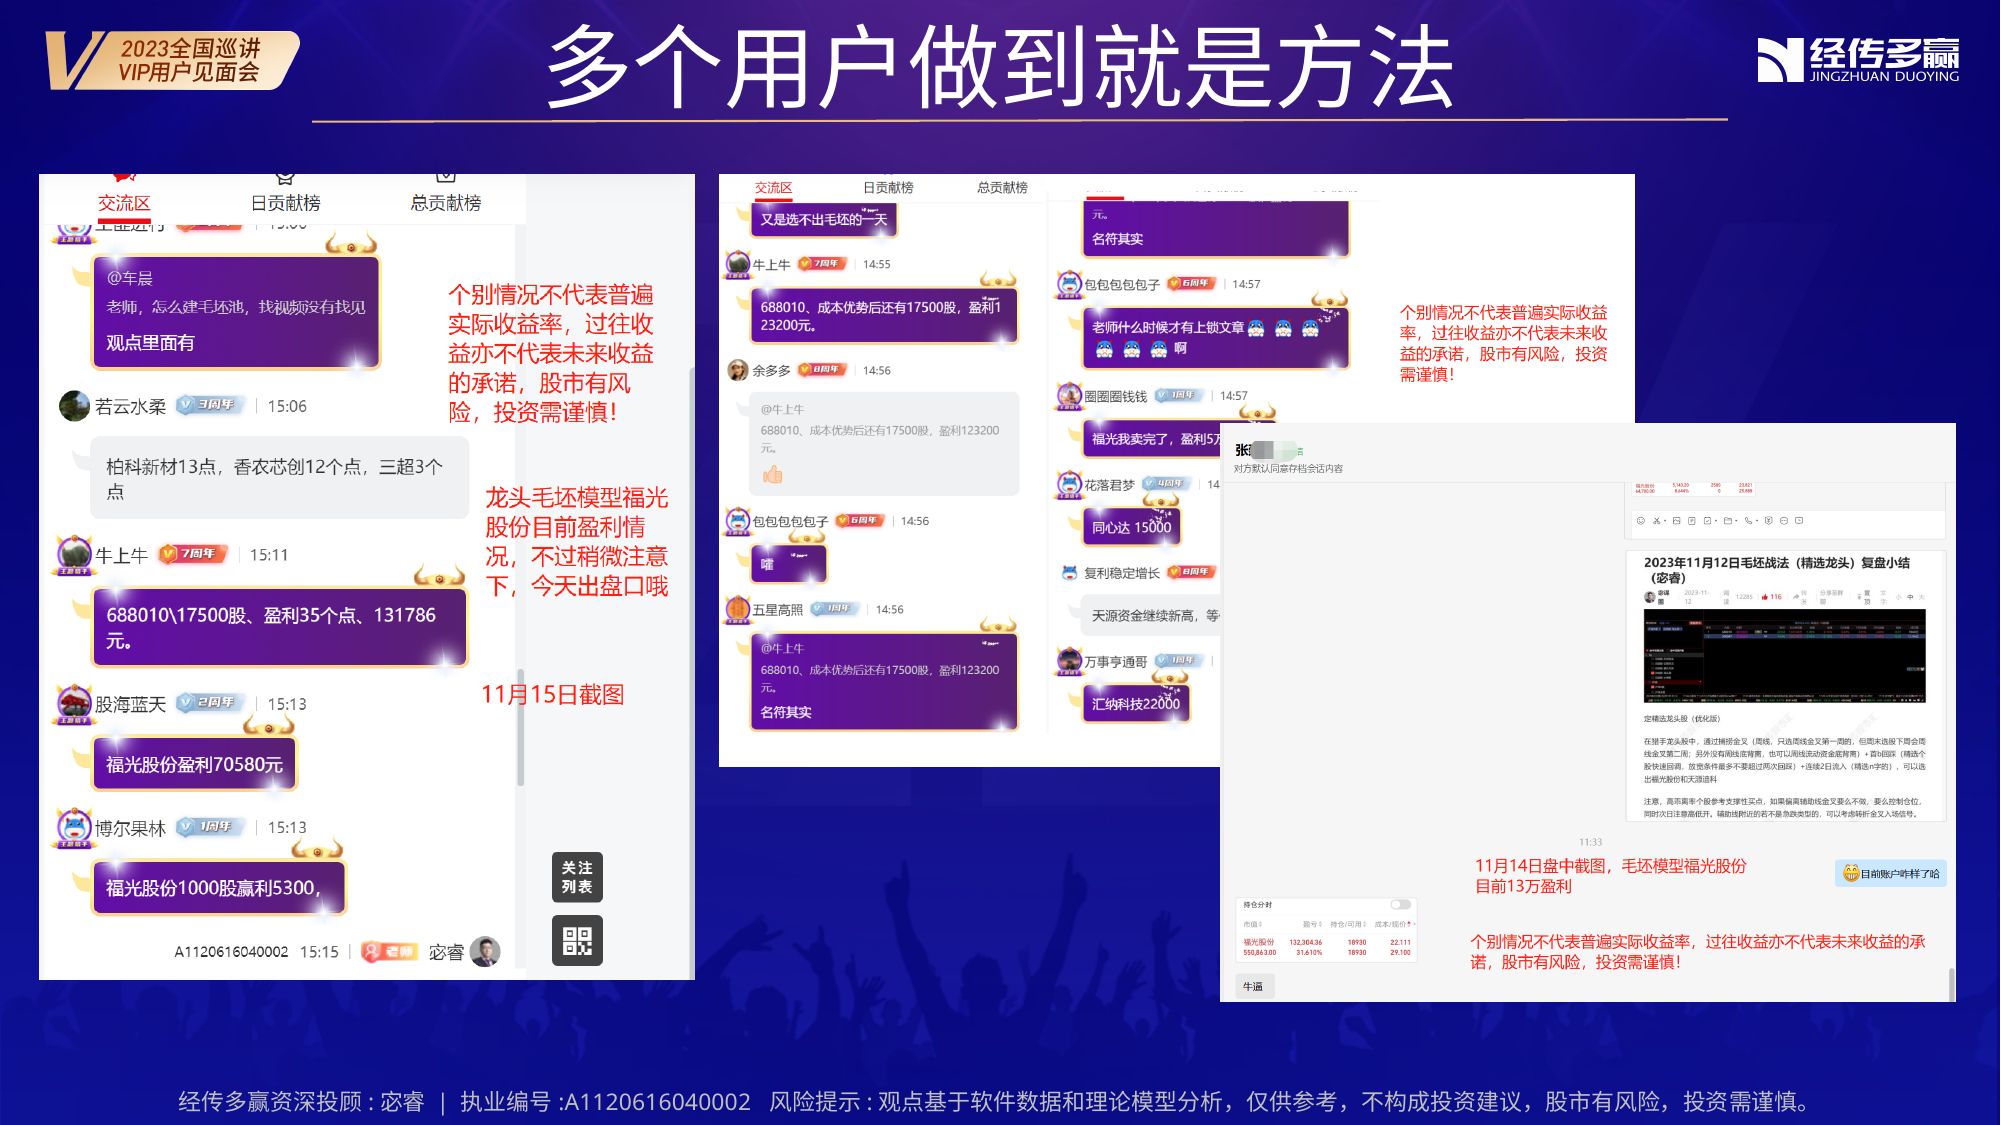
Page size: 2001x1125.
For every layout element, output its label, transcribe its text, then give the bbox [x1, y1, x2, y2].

text_box 多个用户做到就是方法 [0, 2, 2000, 128]
picture [0, 128, 2000, 1125]
